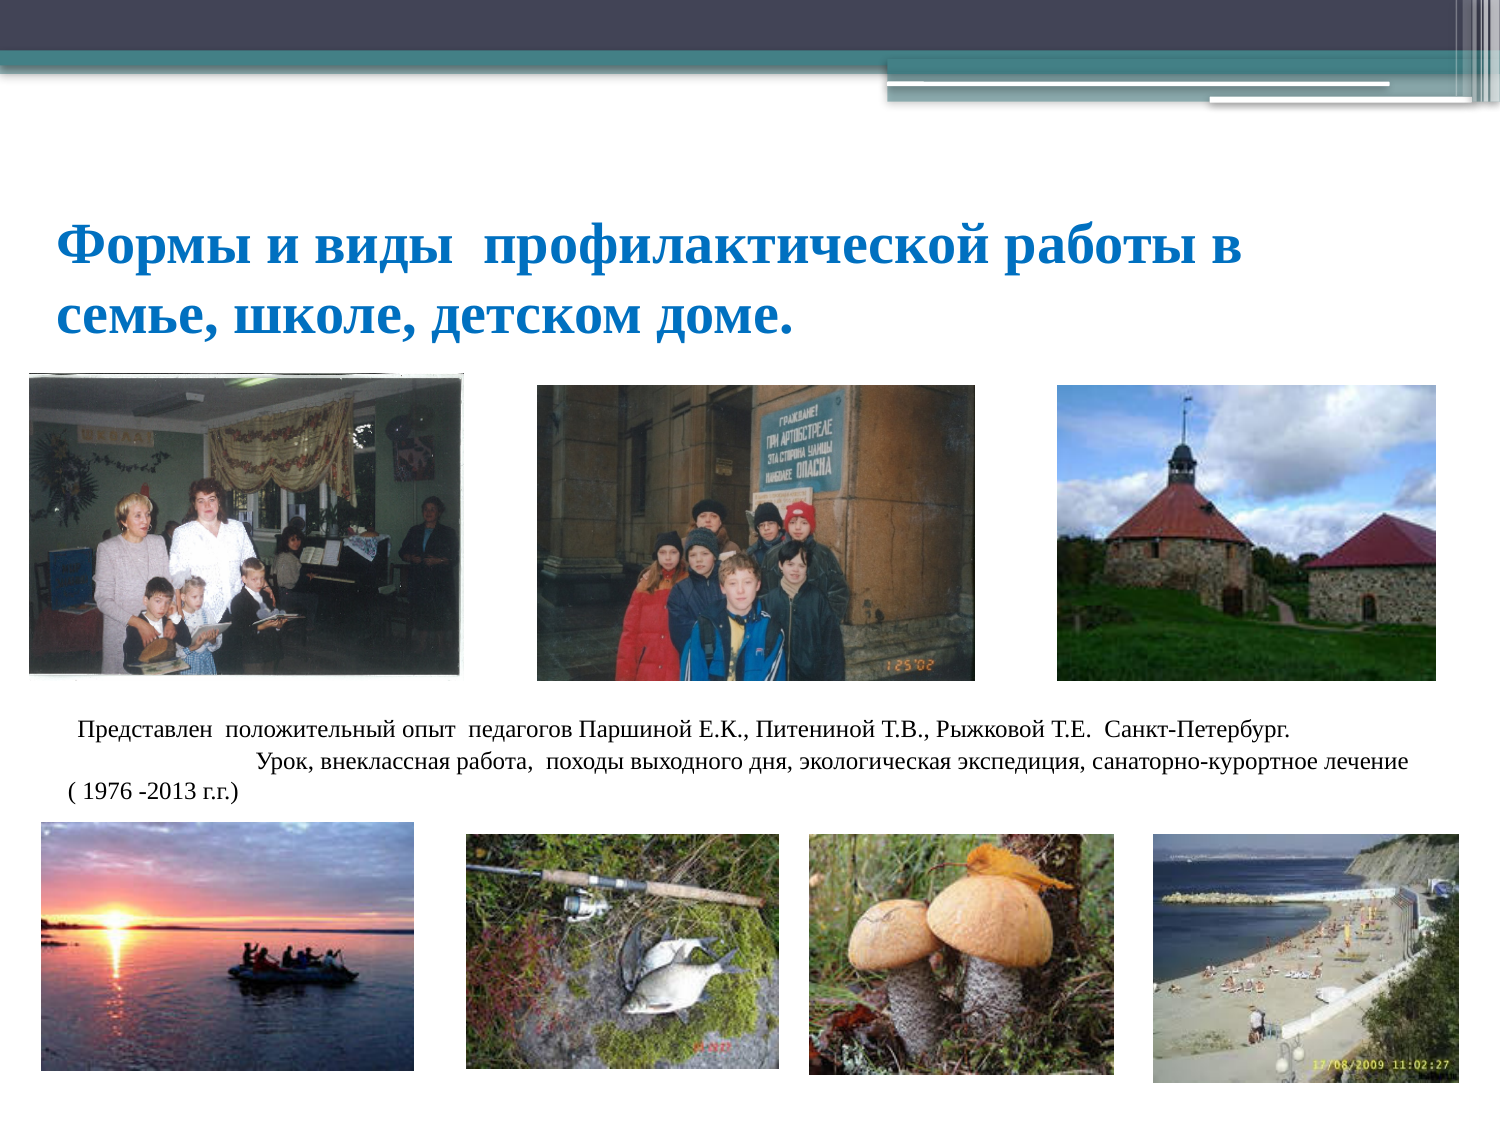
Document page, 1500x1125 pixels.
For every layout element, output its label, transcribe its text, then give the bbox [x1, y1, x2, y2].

picture [1152, 833, 1459, 1083]
picture [466, 833, 780, 1069]
picture [537, 385, 975, 682]
text_box Представлен положительный опыт педагогов Паршиной Е.К., Питениной Т.В., Рыжковой Т.Е. Санкт-Петербург. Урок, внеклассная работа, походы выходного дня, экологическая экспедиция, санаторно-курортное лечение ( 1976 -2013 г.г.) [53, 692, 1459, 812]
picture [808, 833, 1114, 1075]
title Формы и виды профилактической работы в семье, школе, детском доме. [41, 187, 1425, 363]
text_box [29, 373, 464, 681]
picture [1056, 385, 1436, 681]
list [41, 822, 414, 1071]
